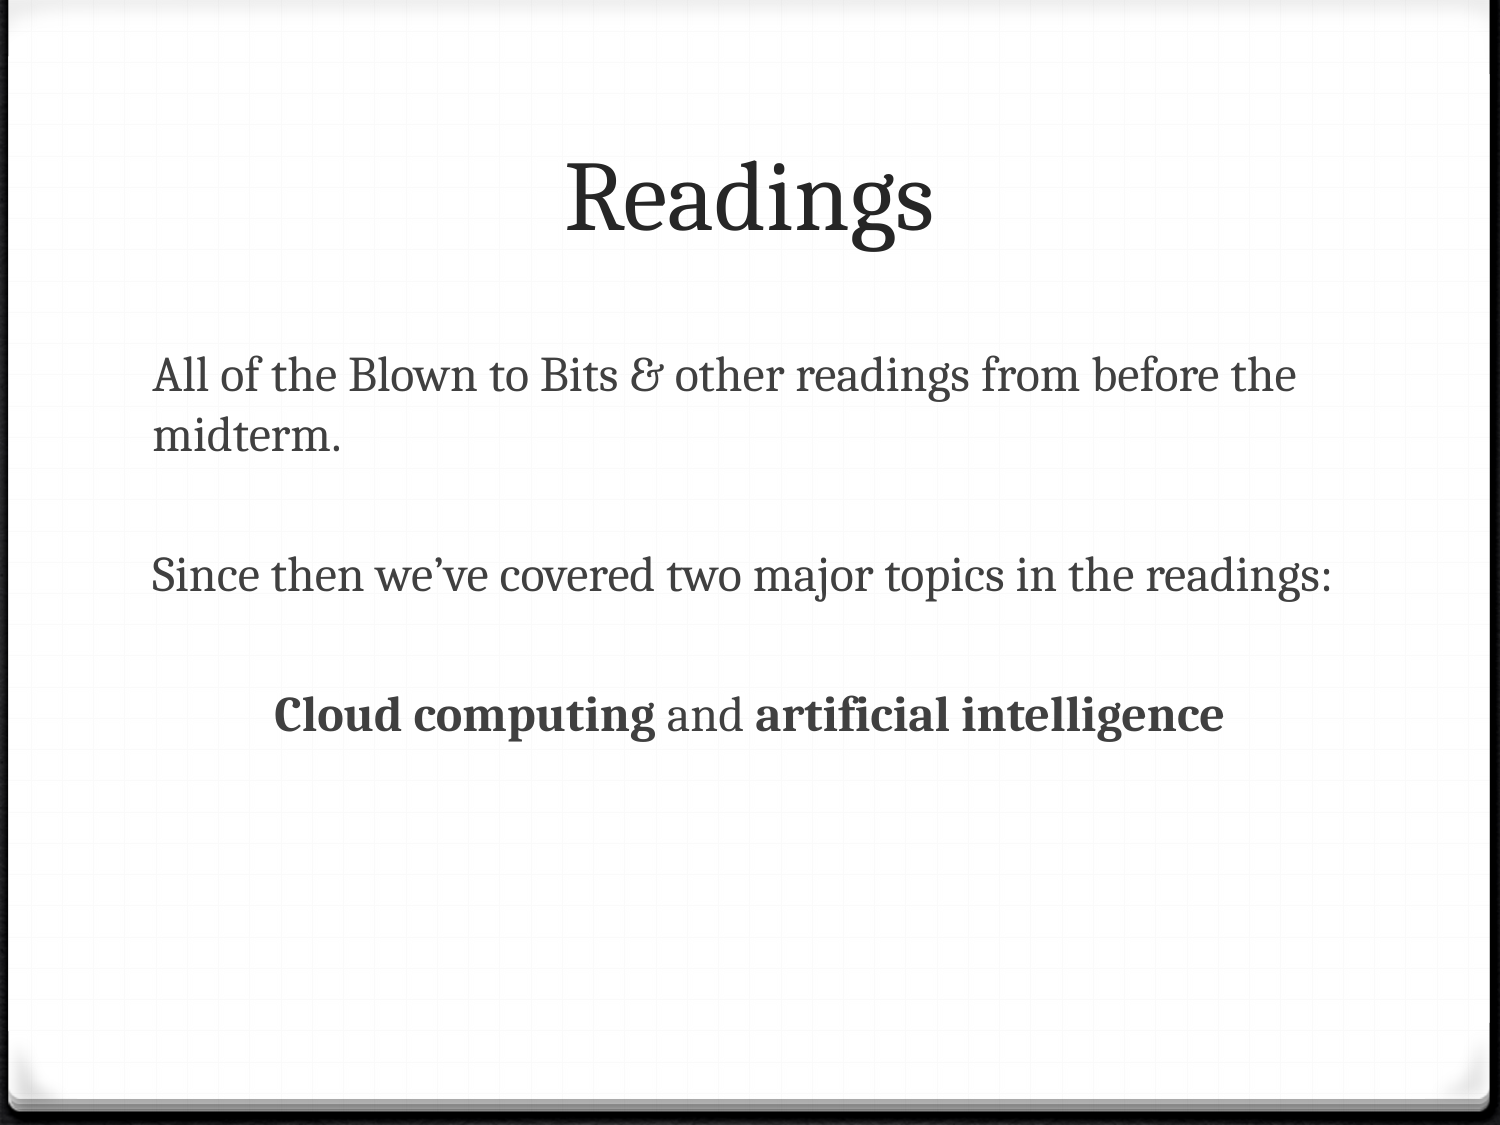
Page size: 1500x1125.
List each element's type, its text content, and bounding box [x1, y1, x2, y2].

list All of the Blown to Bits & other readings from before the midterm. Since then we’ve covered two major topics in the readings: Cloud computing and artificial intelligence [137, 334, 1363, 983]
title Readings [90, 71, 1410, 309]
picture [0, 0, 1500, 1125]
